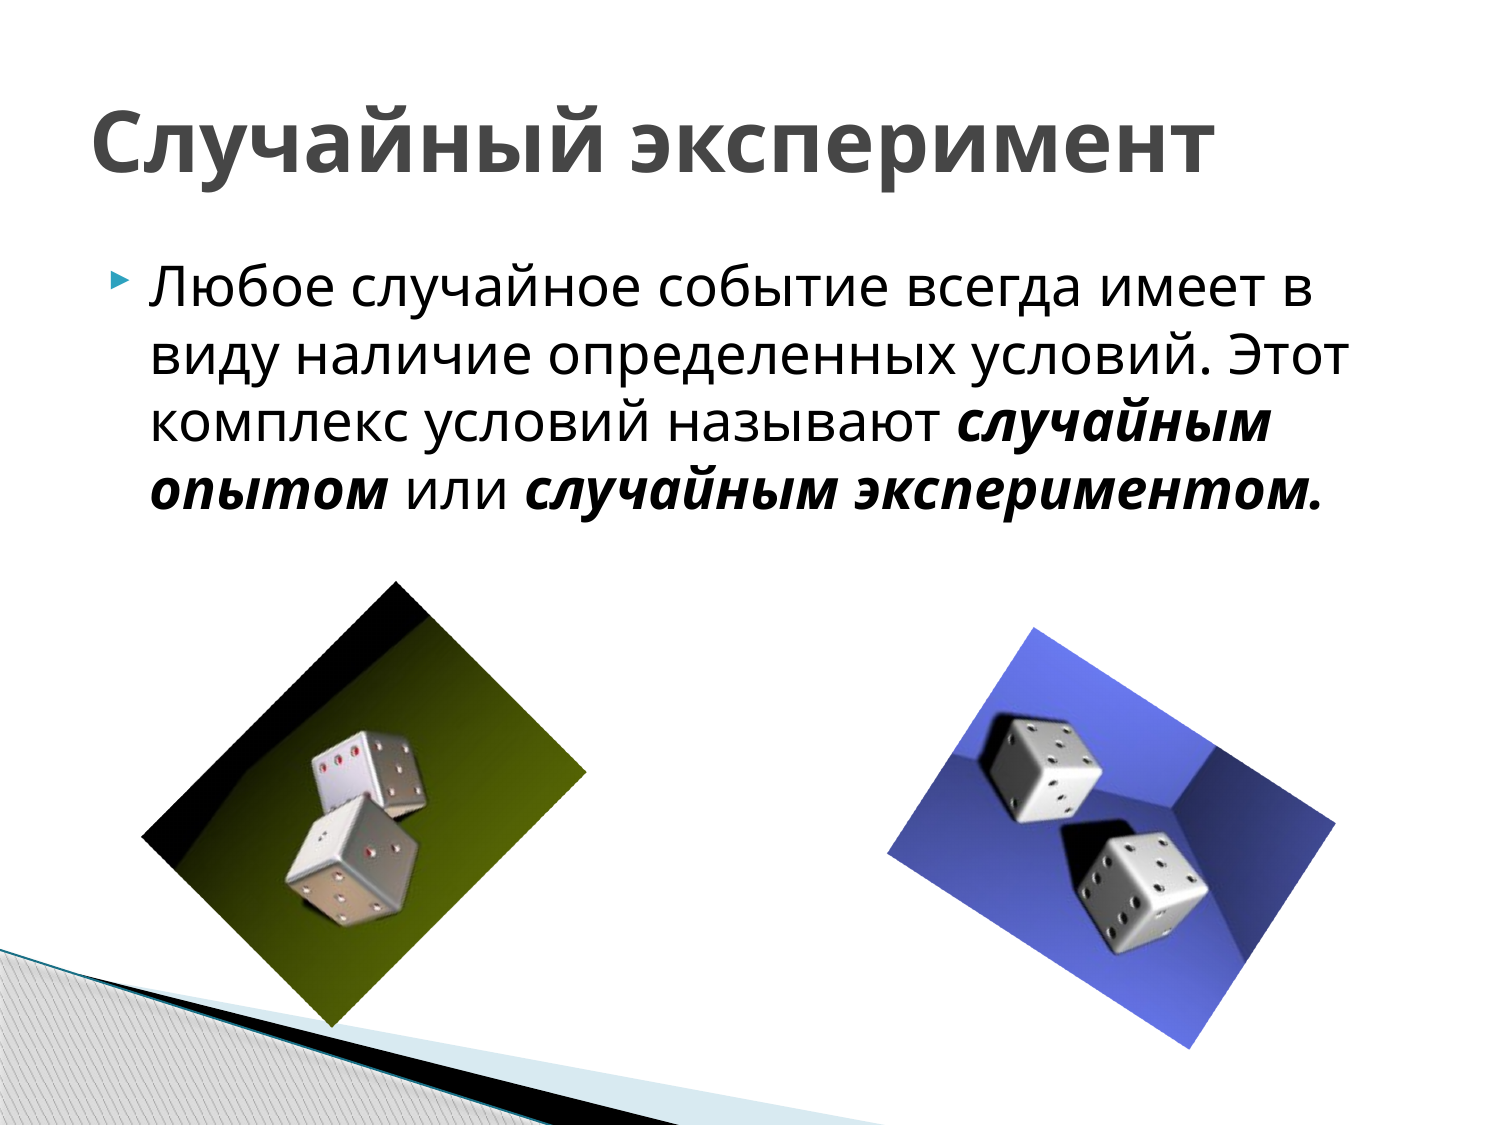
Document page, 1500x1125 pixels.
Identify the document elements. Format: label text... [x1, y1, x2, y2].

picture [888, 628, 1335, 1049]
title Случайный эксперимент [75, 45, 1425, 233]
picture [142, 582, 586, 1027]
list Любое случайное событие всегда имеет в виду наличие определенных условий. Этот комплекс условий называют случайным опытом или случайным экспериментом. [75, 243, 1425, 986]
